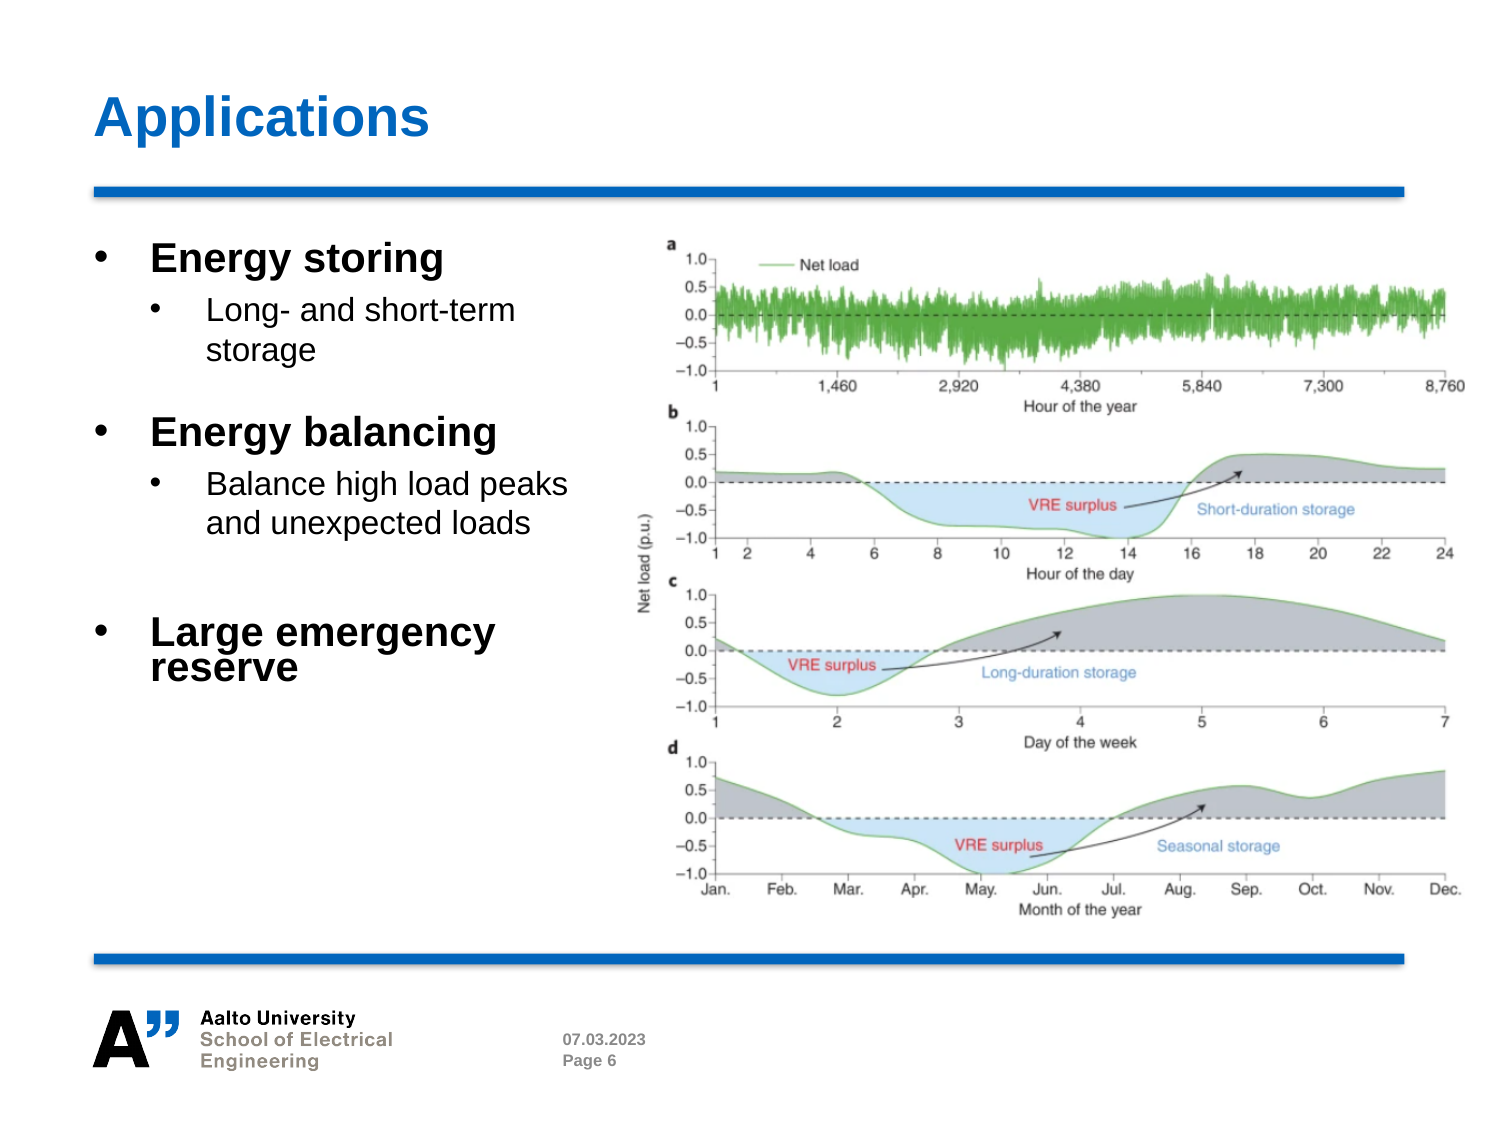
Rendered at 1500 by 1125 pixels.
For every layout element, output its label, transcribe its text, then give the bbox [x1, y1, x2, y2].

title Applications [93, 80, 1369, 228]
picture [35, 953, 449, 1125]
slide_number Page 6 [562, 1050, 816, 1071]
list Energy storing Long- and short-term storage Energy balancing Balance high load peaks and unexpected loads Large emergency reserve [93, 245, 585, 925]
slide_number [562, 1029, 816, 1050]
picture [601, 227, 1500, 926]
